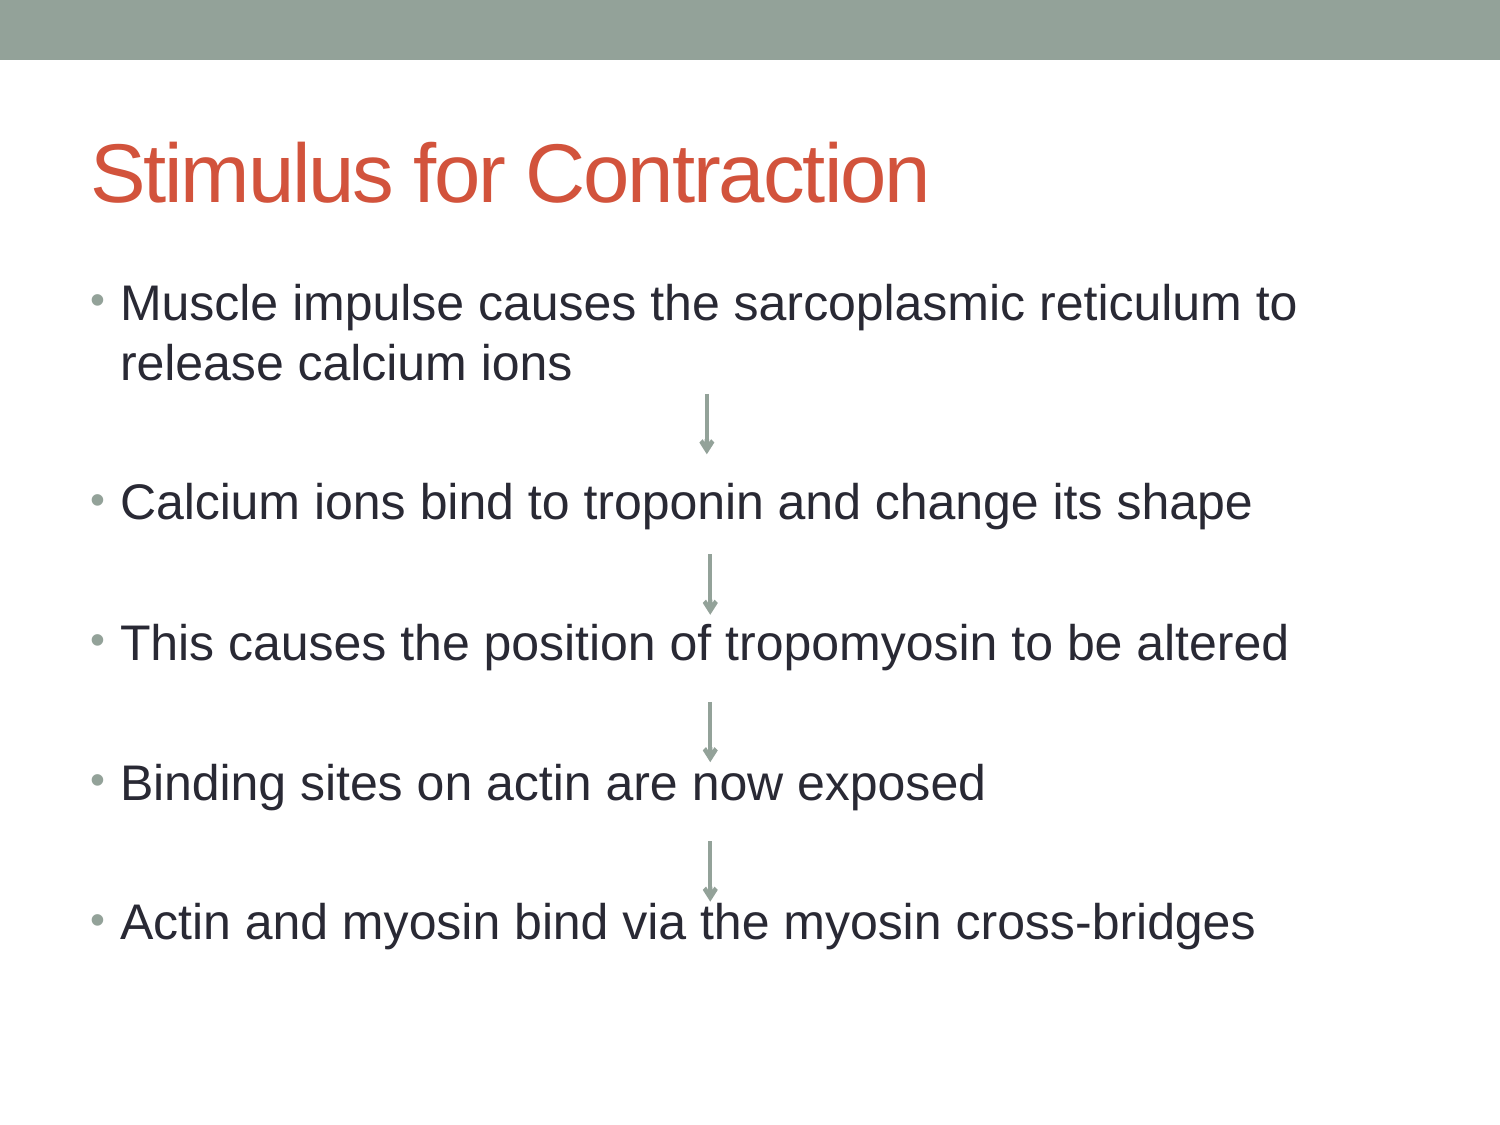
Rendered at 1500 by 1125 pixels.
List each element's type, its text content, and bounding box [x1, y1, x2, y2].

list Muscle impulse causes the sarcoplasmic reticulum to release calcium ions Calcium ions bind to troponin and change its shape This causes the position of tropomyosin to be altered Binding sites on actin are now exposed Actin and myosin bind via the myosin cross-bridges [75, 262, 1425, 1063]
title Stimulus for Contraction [75, 87, 1425, 250]
